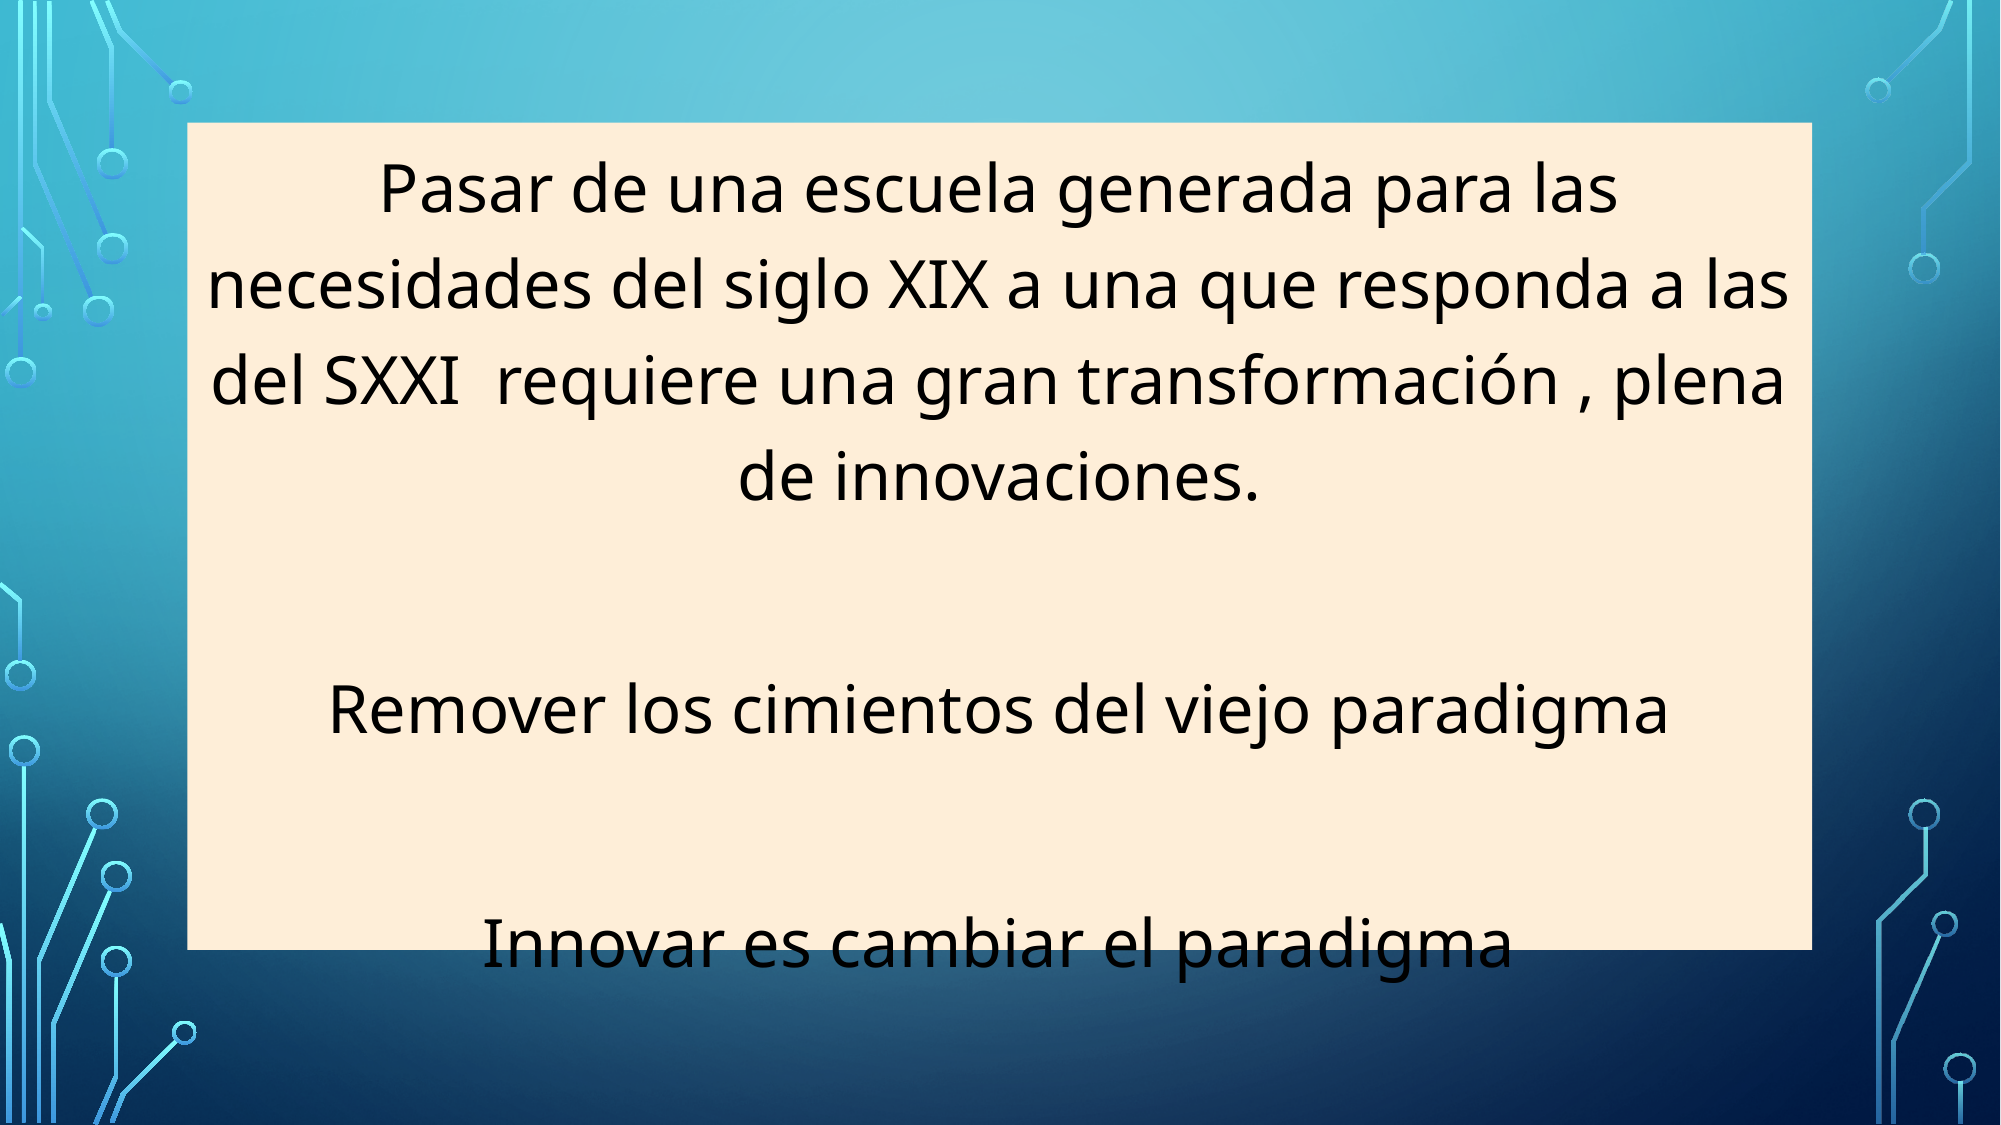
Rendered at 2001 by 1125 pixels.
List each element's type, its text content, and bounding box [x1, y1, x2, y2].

list Pasar de una escuela generada para las necesidades del siglo XIX a una que responda a las del SXXI requiere una gran transformación , plena de innovaciones. Remover los cimientos del viejo paradigma Innovar es cambiar el paradigma [187, 122, 1813, 950]
